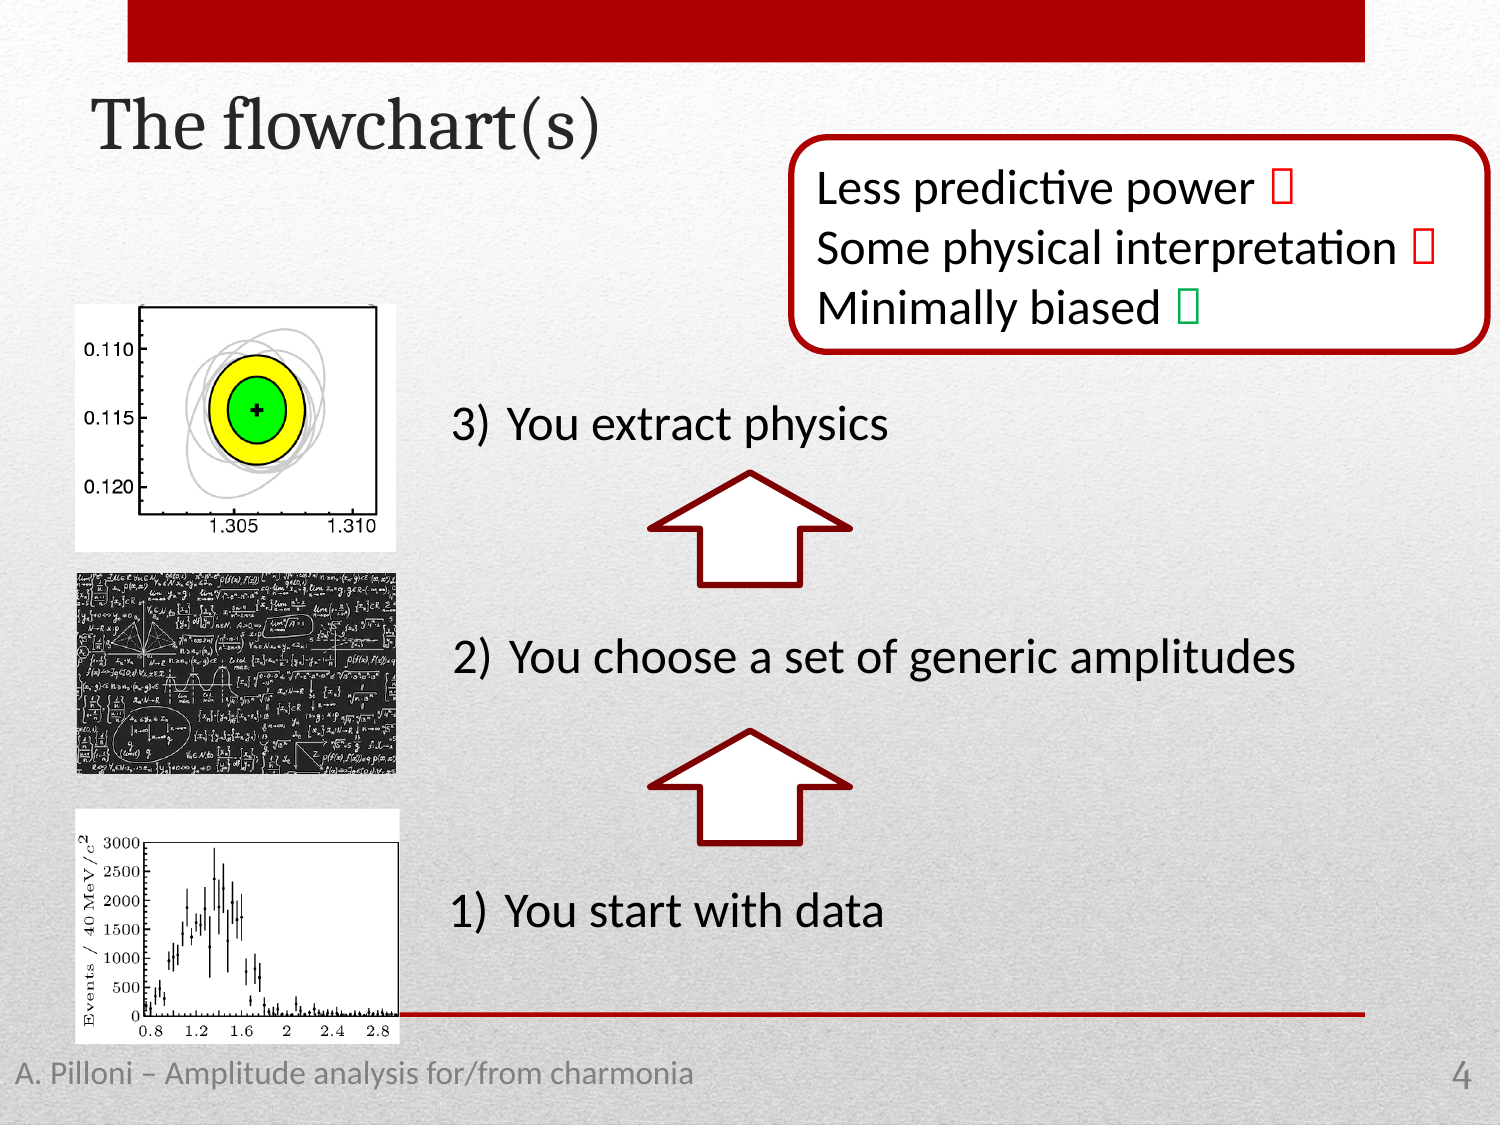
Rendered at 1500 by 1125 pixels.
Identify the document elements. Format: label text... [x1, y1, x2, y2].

picture [74, 303, 397, 553]
text_box [648, 470, 852, 587]
text_box You start with data [433, 870, 1023, 945]
text_box A. Pilloni – Amplitude analysis for/from charmonia [0, 1043, 1131, 1099]
text_box Less predictive power  Some physical interpretation  Minimally biased  [789, 135, 1490, 354]
text_box You choose a set of generic amplitudes [437, 616, 1312, 692]
slide_number 4 [1362, 1043, 1488, 1104]
picture [76, 572, 397, 775]
text_box You extract physics [435, 383, 904, 458]
picture [74, 807, 401, 1045]
text_box The flowchart(s) [74, 0, 1425, 173]
text_box [648, 729, 852, 846]
